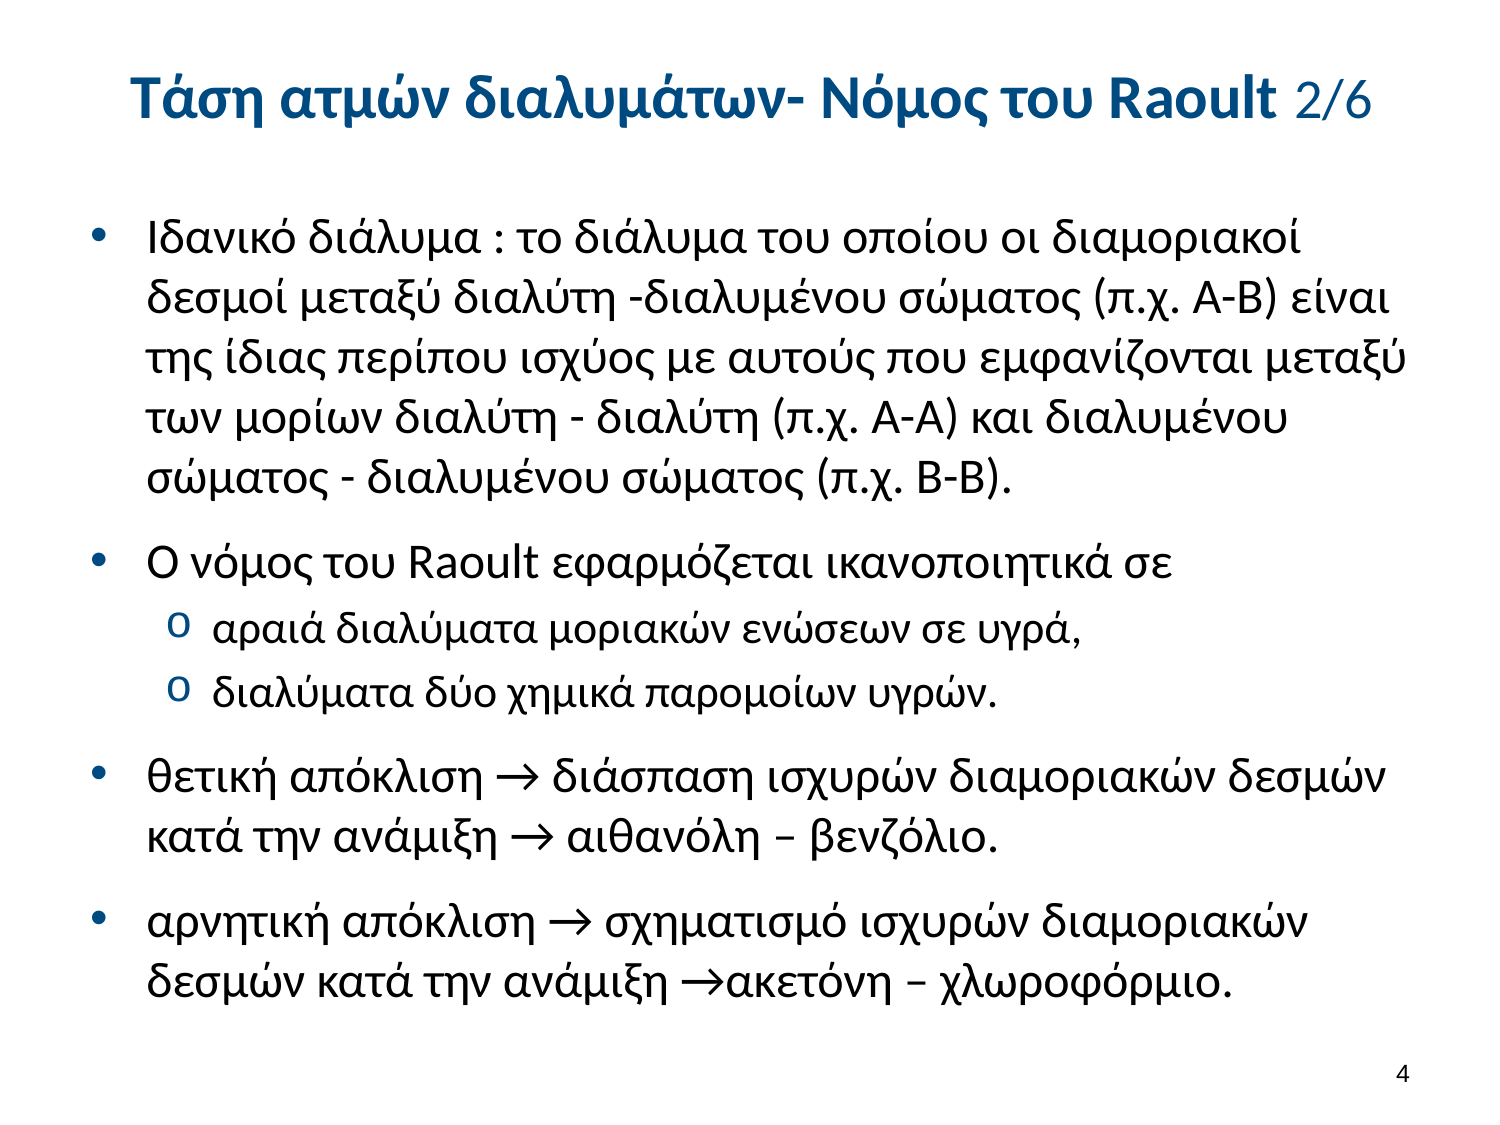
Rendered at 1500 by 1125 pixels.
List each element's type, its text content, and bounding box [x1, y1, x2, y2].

title Τάση ατμών διαλυμάτων- Νόμος του Raoult 2/6 [76, 19, 1427, 169]
slide_number 3 [1074, 1042, 1425, 1103]
list Ιδανικό διάλυμα : το διάλυμα του οποίου οι διαμοριακοί δεσμοί μεταξύ διαλύτη -διαλυμένου σώματος (π.χ. Α-Β) είναι της ίδιας περίπου ισχύος με αυτούς που εμφανίζονται μεταξύ των μορίων διαλύτη - διαλύτη (π.χ. Α-Α) και διαλυμένου σώματος - διαλυμένου σώματος (π.χ. Β-Β). Ο νόμος του Raoult εφαρμόζεται ικανοποιητικά σε αραιά διαλύματα μοριακών ενώσεων σε υγρά, διαλύματα δύο χημικά παρομοίων υγρών. θετική απόκλιση → διάσπαση ισχυρών διαμοριακών δεσμών κατά την ανάμιξη → αιθανόλη – βενζόλιο. αρνητική απόκλιση → σχηματισμό ισχυρών διαμοριακών δεσμών κατά την ανάμιξη →ακετόνη – χλωροφόρμιο. [75, 196, 1425, 1024]
